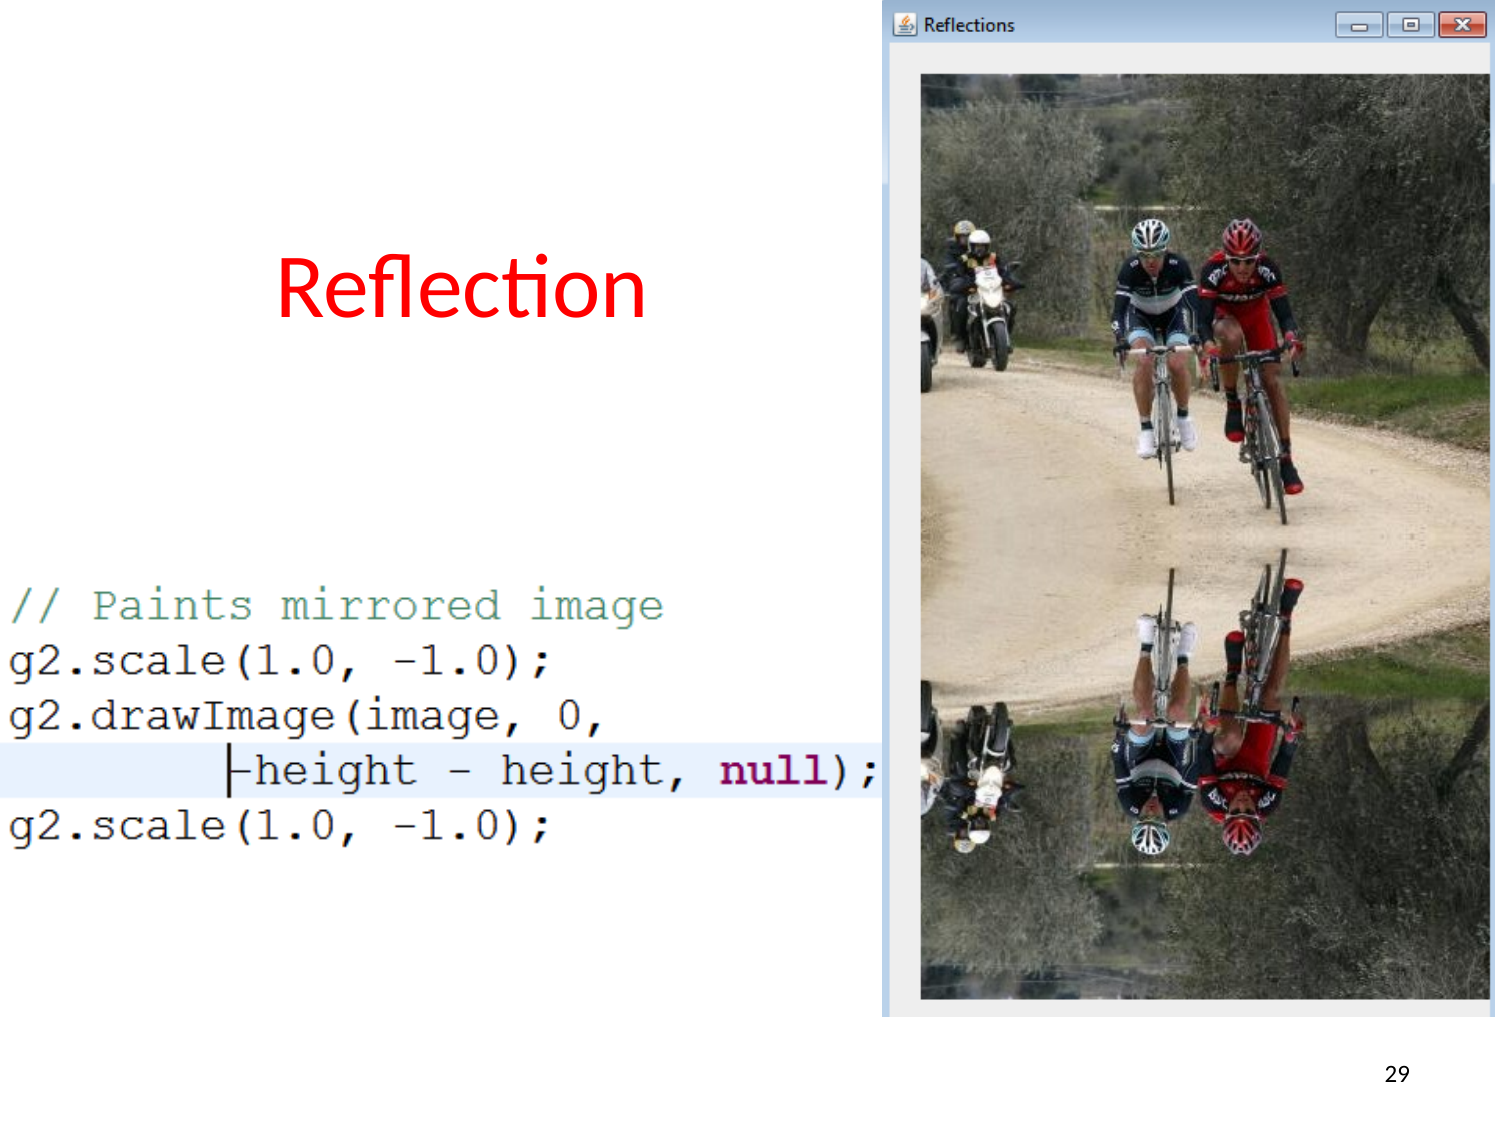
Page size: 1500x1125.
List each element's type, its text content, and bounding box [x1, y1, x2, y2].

title Reflection [200, 187, 725, 375]
slide_number 29 [1074, 1042, 1425, 1103]
picture [0, 0, 1495, 1017]
